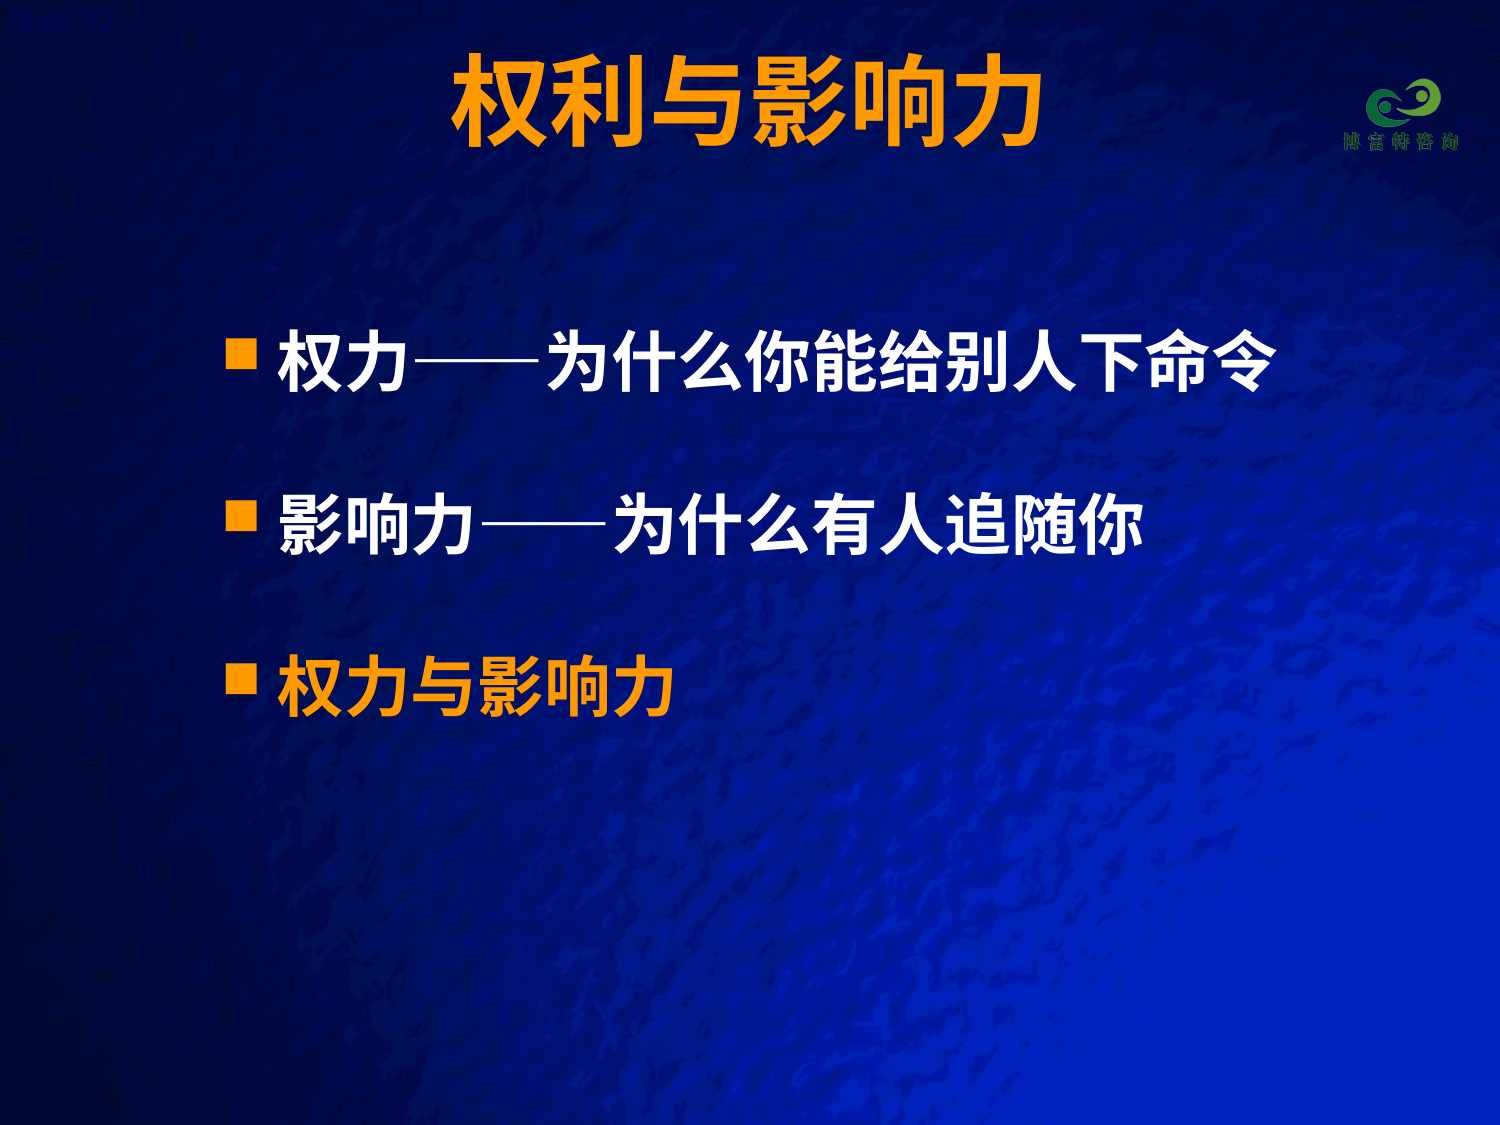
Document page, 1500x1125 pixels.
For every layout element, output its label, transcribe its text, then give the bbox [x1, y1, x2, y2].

picture [0, 0, 1500, 1125]
title 权利与影响力 [37, 49, 1463, 163]
list 权力——为什么你能给别人下命令 影响力——为什么有人追随你 权力与影响力 [37, 324, 1463, 1038]
